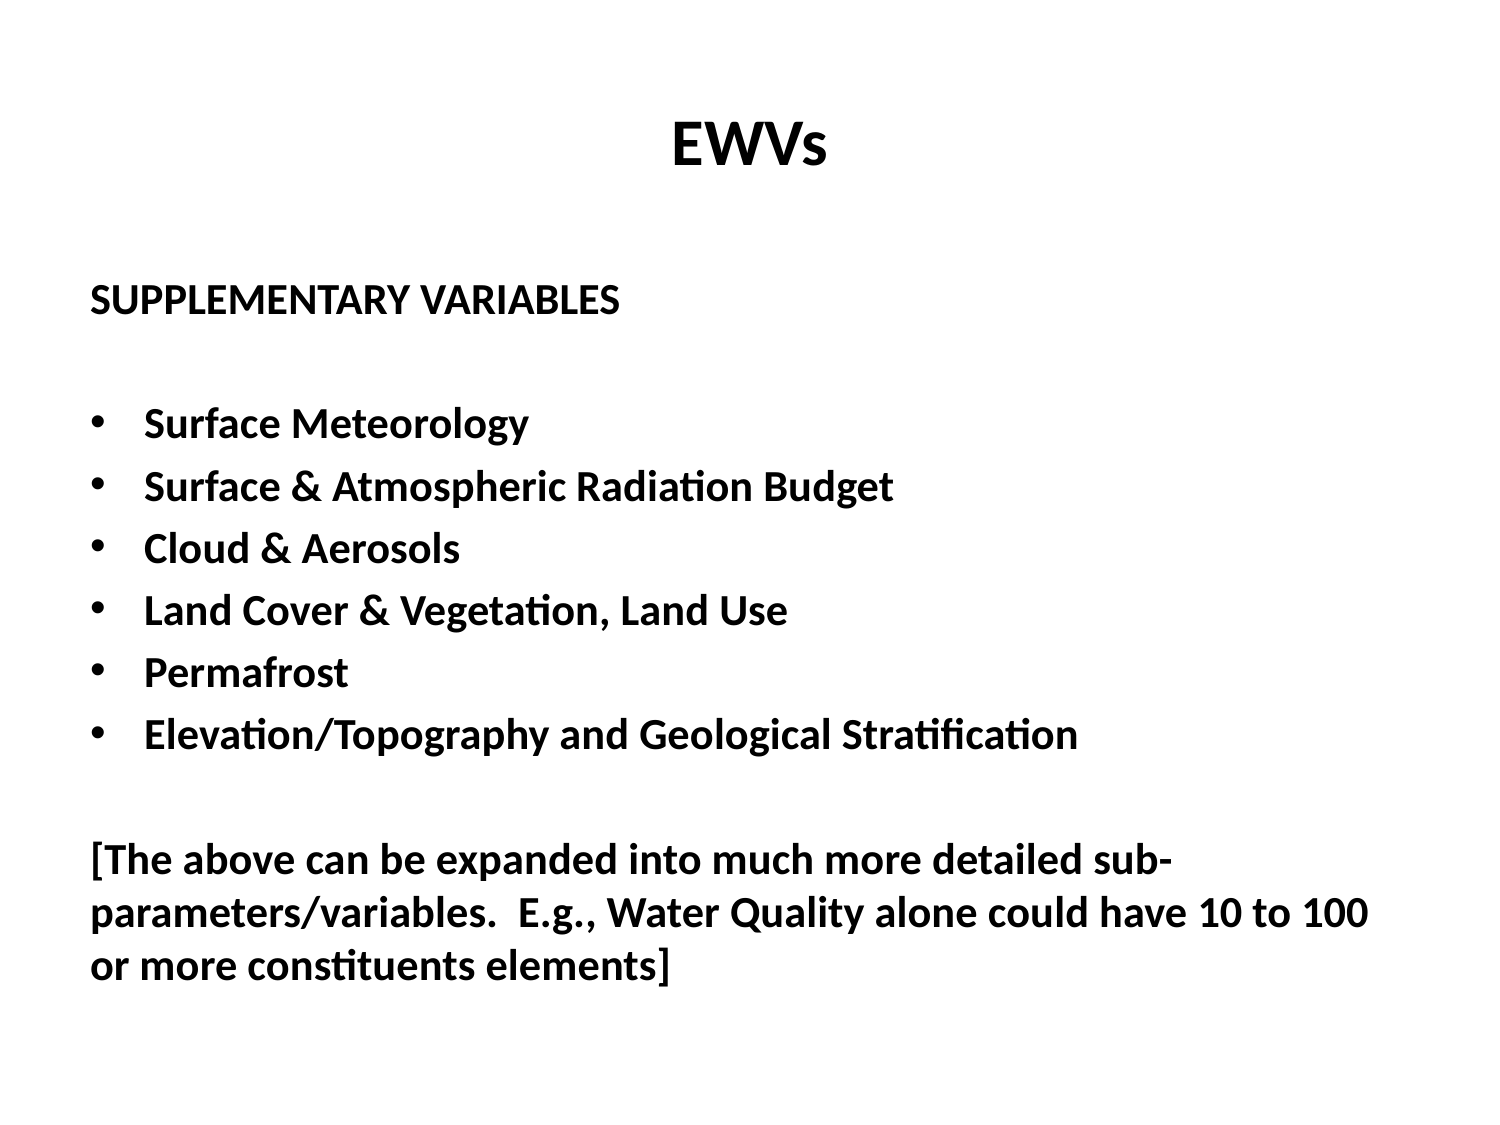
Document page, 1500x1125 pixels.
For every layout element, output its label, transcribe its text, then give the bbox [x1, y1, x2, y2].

title EWVs [75, 45, 1425, 233]
list SUPPLEMENTARY VARIABLES Surface Meteorology Surface & Atmospheric Radiation Budget Cloud & Aerosols Land Cover & Vegetation, Land Use Permafrost Elevation/Topography and Geological Stratification [The above can be expanded into much more detailed sub-parameters/variables. E.g., Water Quality alone could have 10 to 100 or more constituents elements] [75, 262, 1425, 1005]
